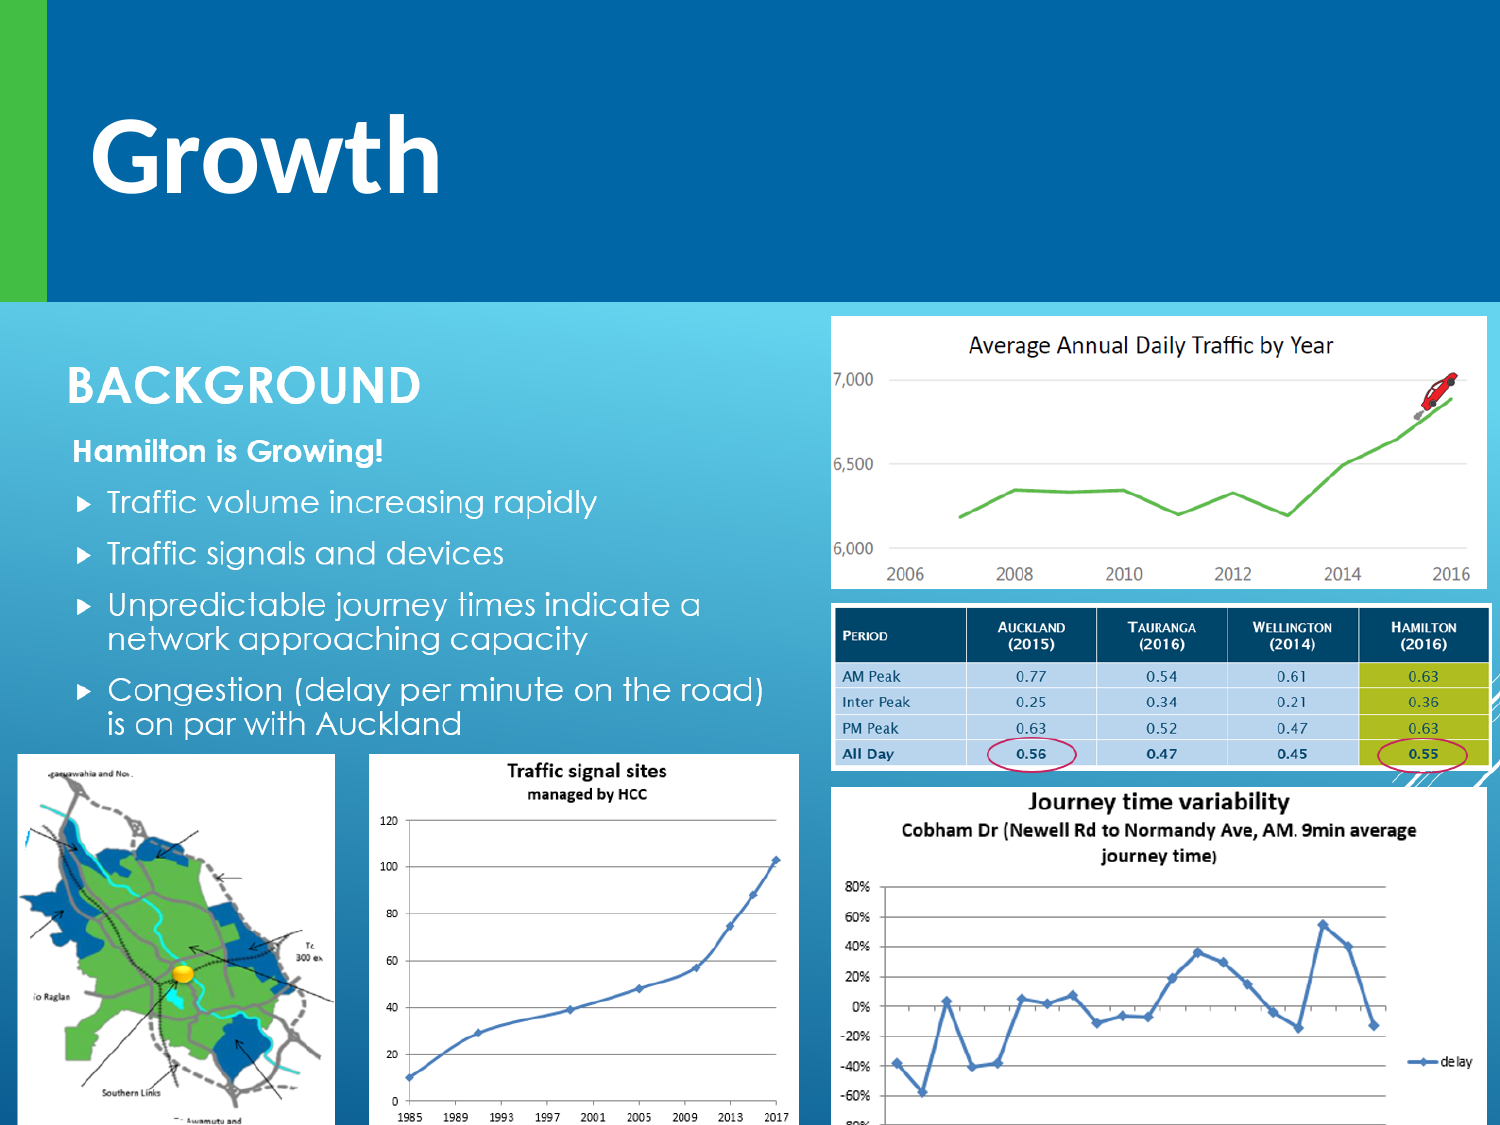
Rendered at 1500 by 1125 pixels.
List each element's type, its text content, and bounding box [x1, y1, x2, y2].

title Growth [75, 54, 1425, 243]
picture [0, 302, 1500, 1125]
